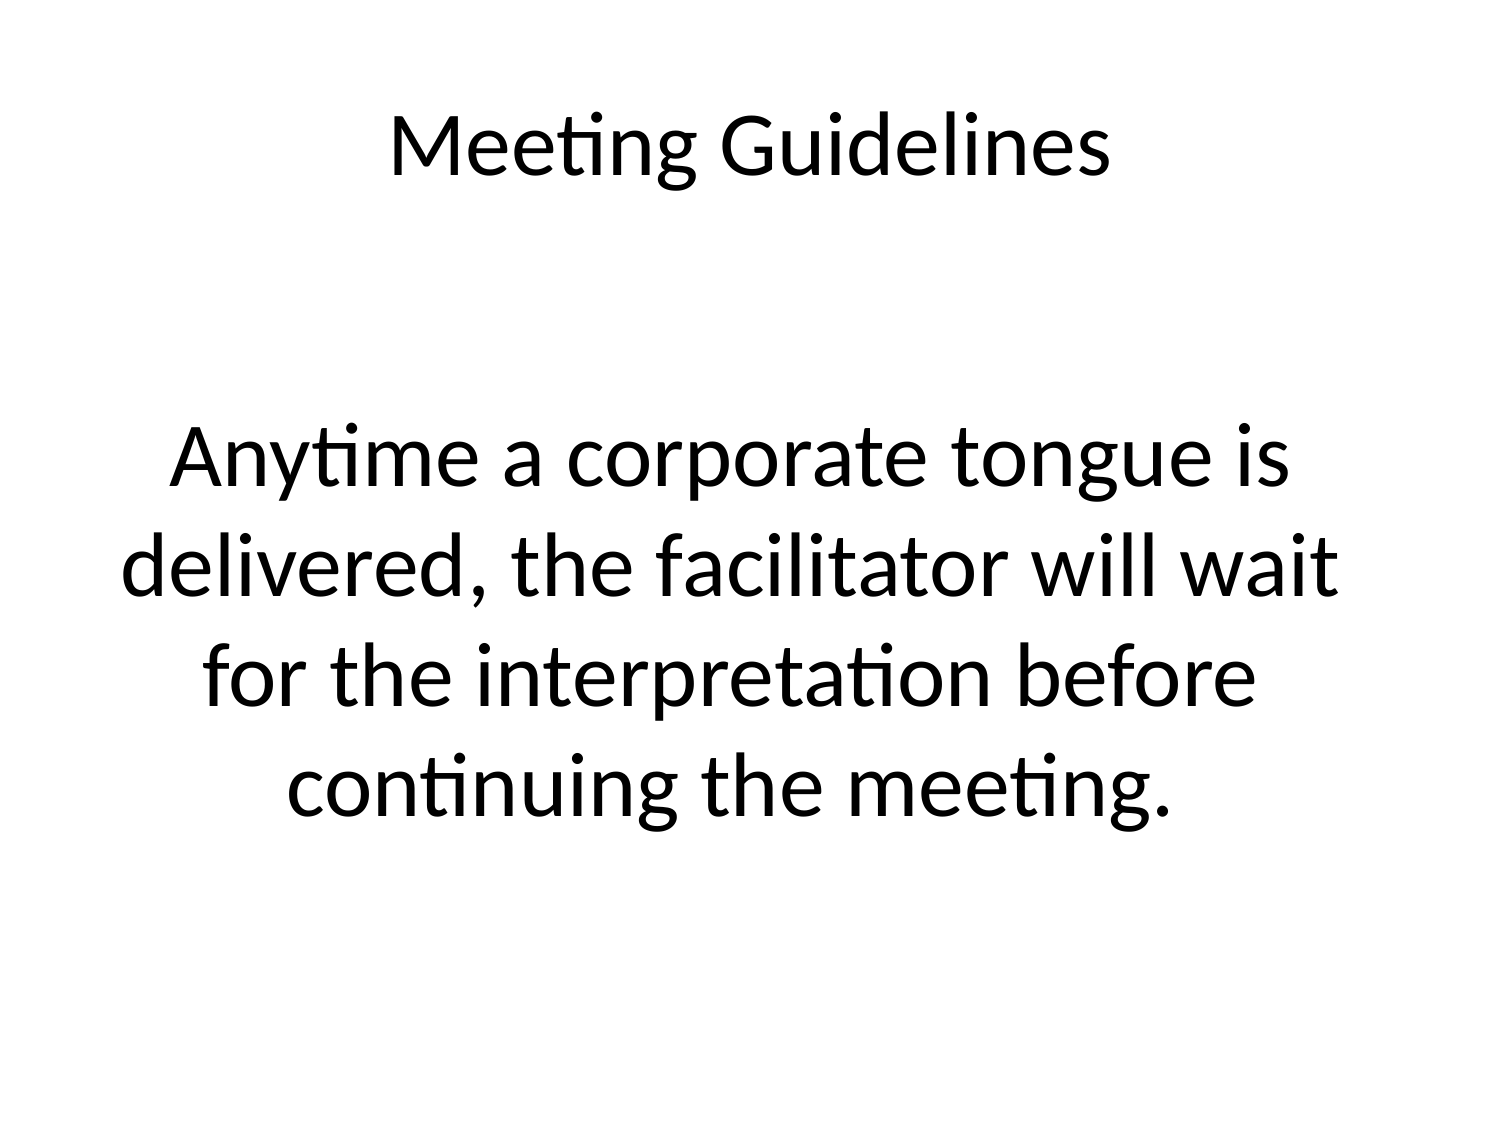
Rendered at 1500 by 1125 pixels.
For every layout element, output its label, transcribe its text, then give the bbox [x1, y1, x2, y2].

text_box Anytime a corporate tongue is delivered, the facilitator will wait for the interpretation before continuing the meeting. [49, 387, 1413, 843]
title Meeting Guidelines [75, 45, 1425, 233]
